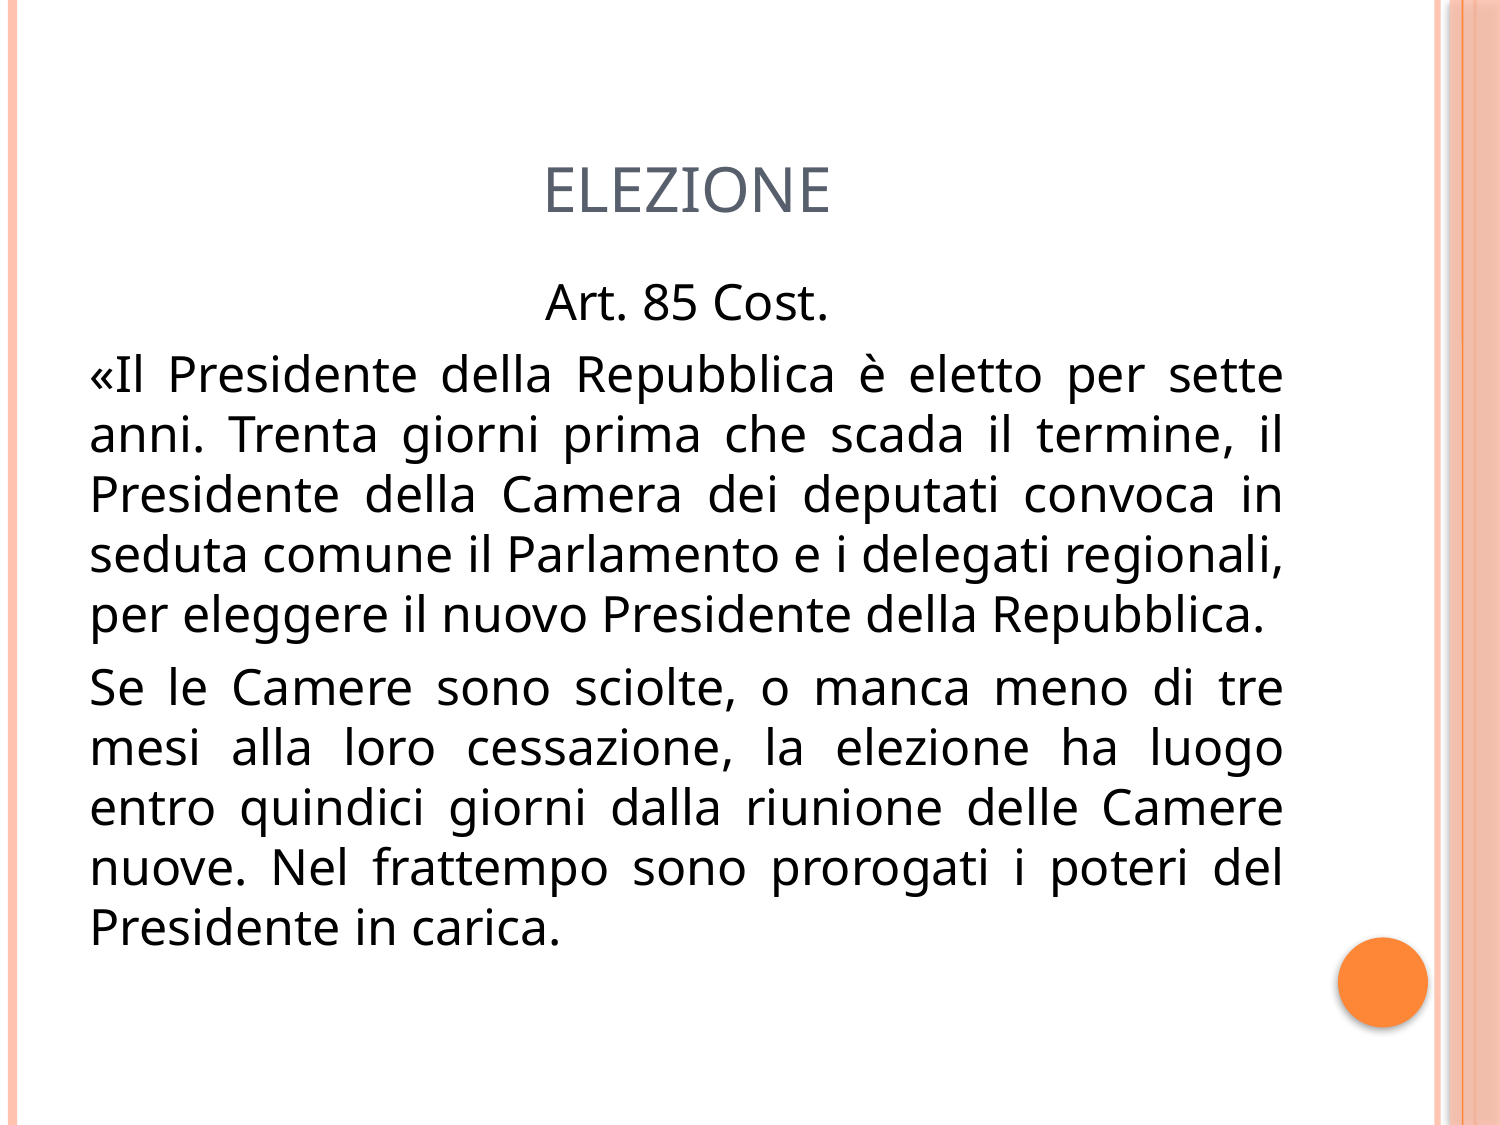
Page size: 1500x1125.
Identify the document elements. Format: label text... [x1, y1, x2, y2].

list Art. 85 Cost. «Il Presidente della Repubblica è eletto per sette anni. Trenta giorni prima che scada il termine, il Presidente della Camera dei deputati convoca in seduta comune il Parlamento e i delegati regionali, per eleggere il nuovo Presidente della Repubblica. Se le Camere sono sciolte, o manca meno di tre mesi alla loro cessazione, la elezione ha luogo entro quindici giorni dalla riunione delle Camere nuove. Nel frattempo sono prorogati i poteri del Presidente in carica. [75, 262, 1300, 1062]
title Elezione [75, 45, 1300, 233]
